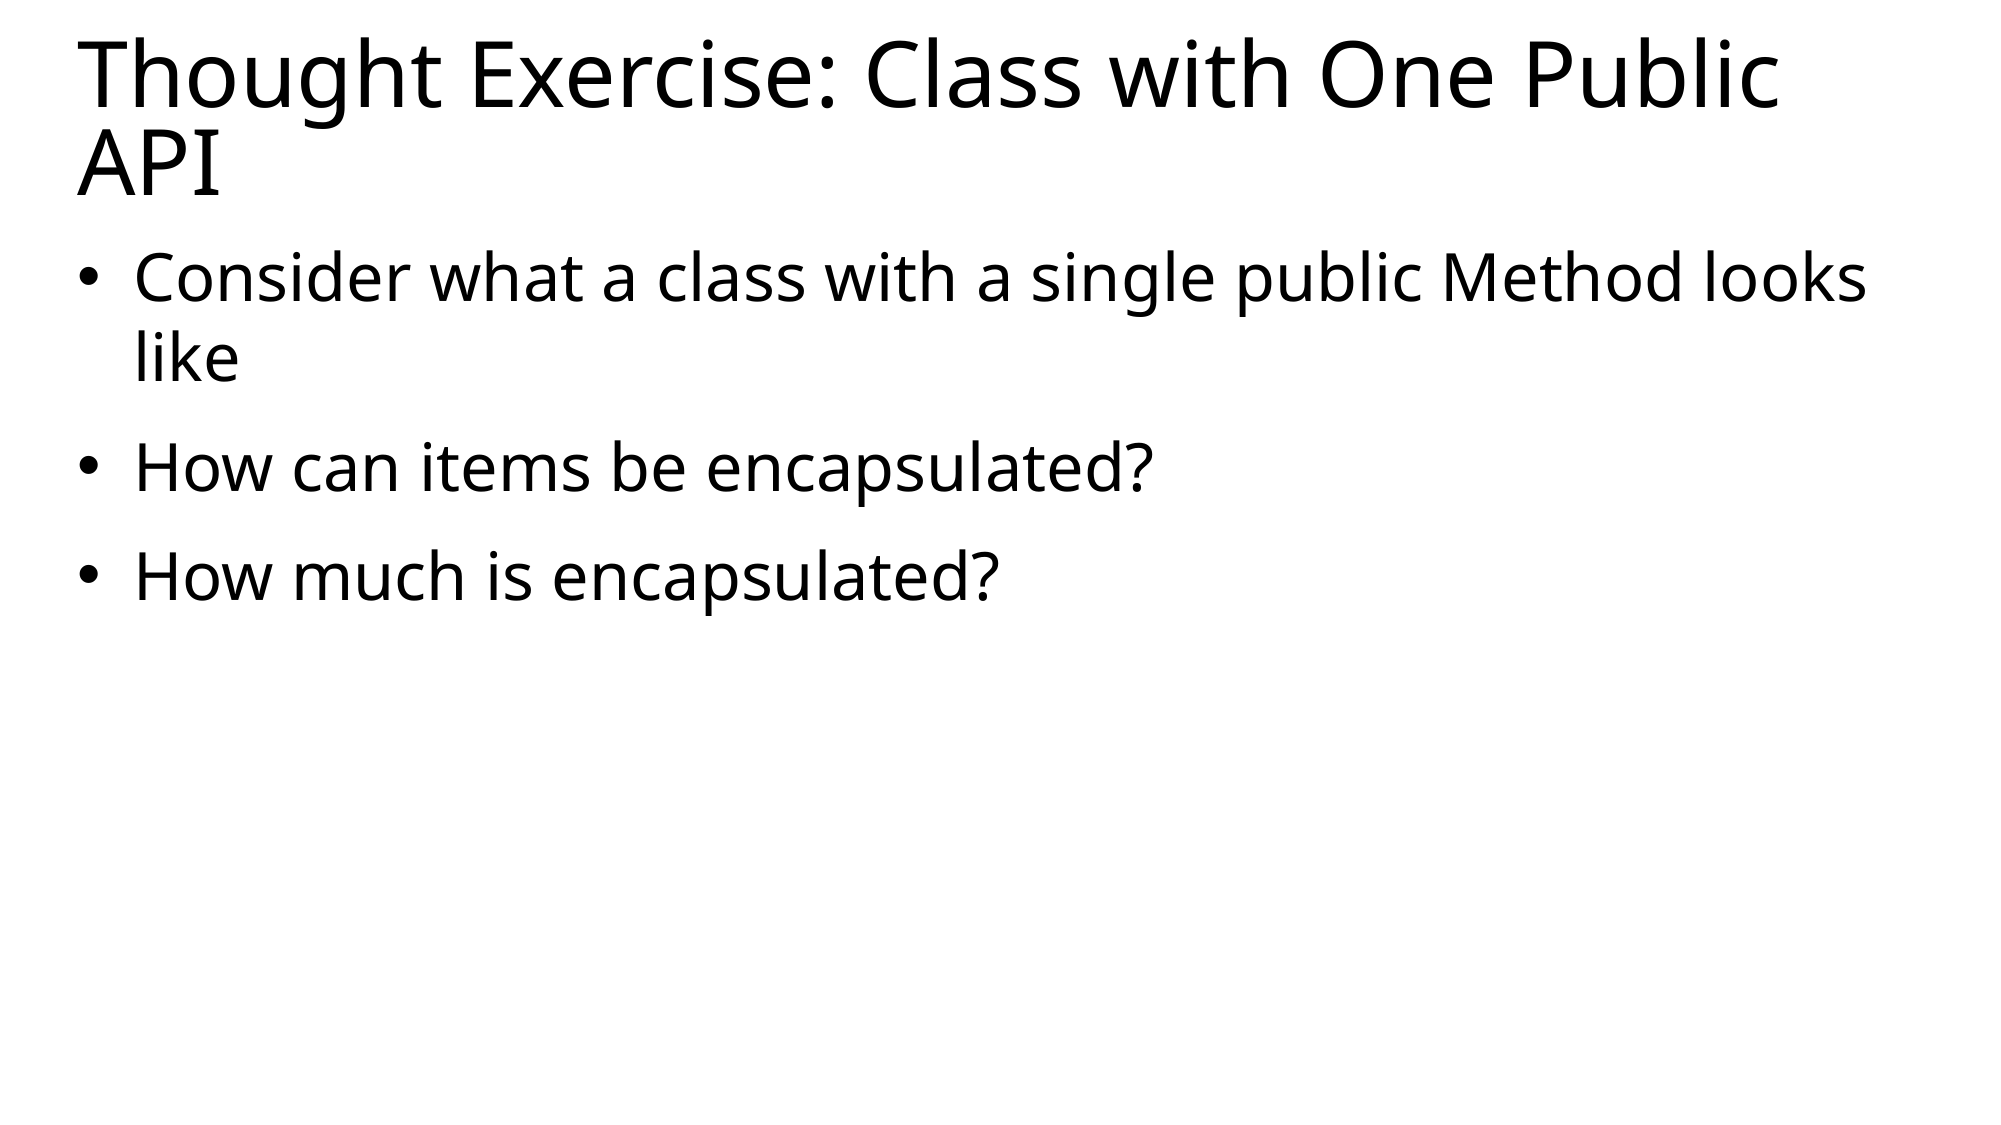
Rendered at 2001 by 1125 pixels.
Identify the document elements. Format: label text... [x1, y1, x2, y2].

list Consider what a class with a single public Method looks like How can items be encapsulated? How much is encapsulated? [62, 227, 1953, 1096]
title Thought Exercise: Class with One Public API [62, 29, 1953, 205]
